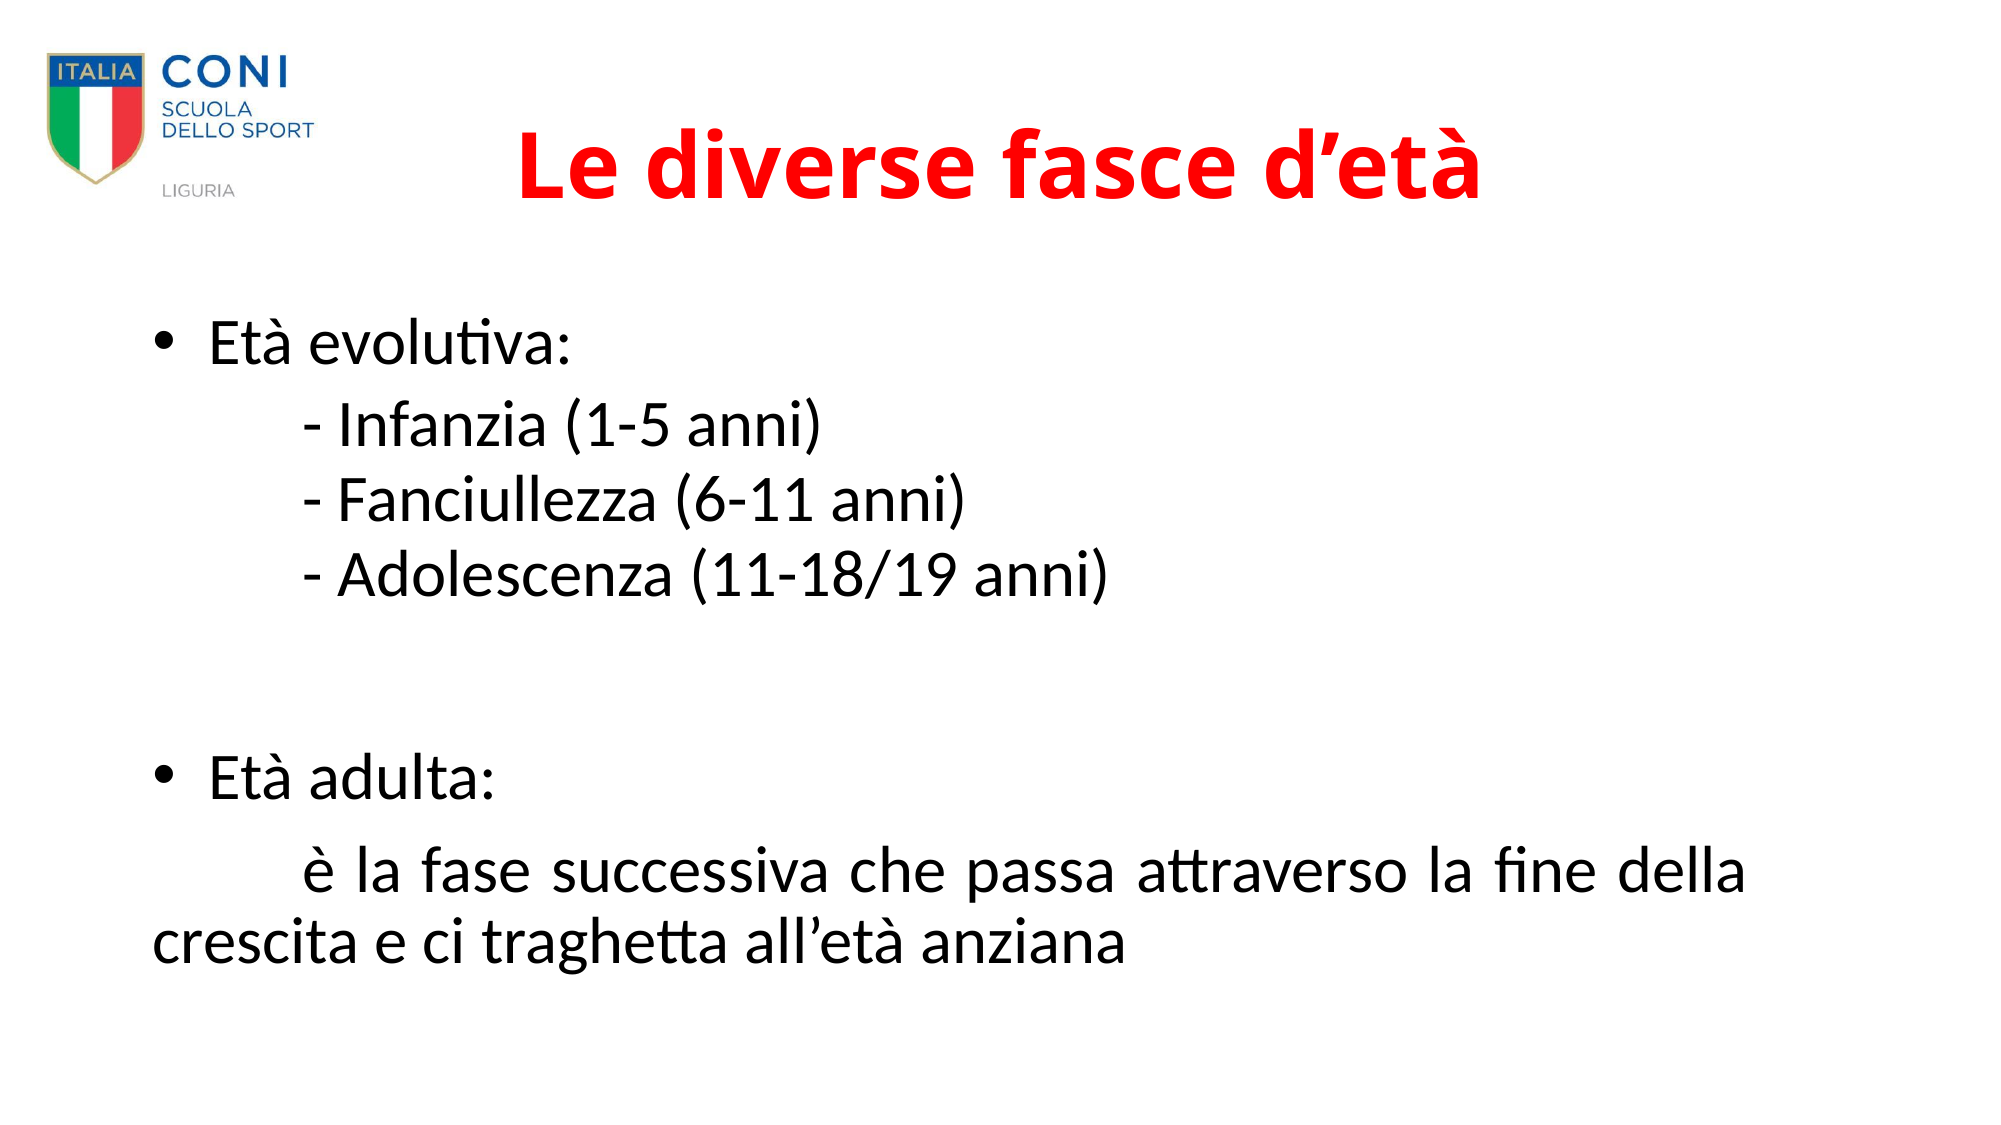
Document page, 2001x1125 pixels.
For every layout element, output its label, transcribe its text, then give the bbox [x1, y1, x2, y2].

list Età evolutiva: - Infanzia (1-5 anni) - Fanciullezza (6-11 anni) - Adolescenza (11-18/19 anni) Età adulta: è la fase successiva che passa attraverso la fine della crescita e ci traghetta all’età anziana [137, 299, 1863, 1066]
picture [36, 37, 318, 202]
title Le diverse fasce d’età [137, 59, 1863, 278]
